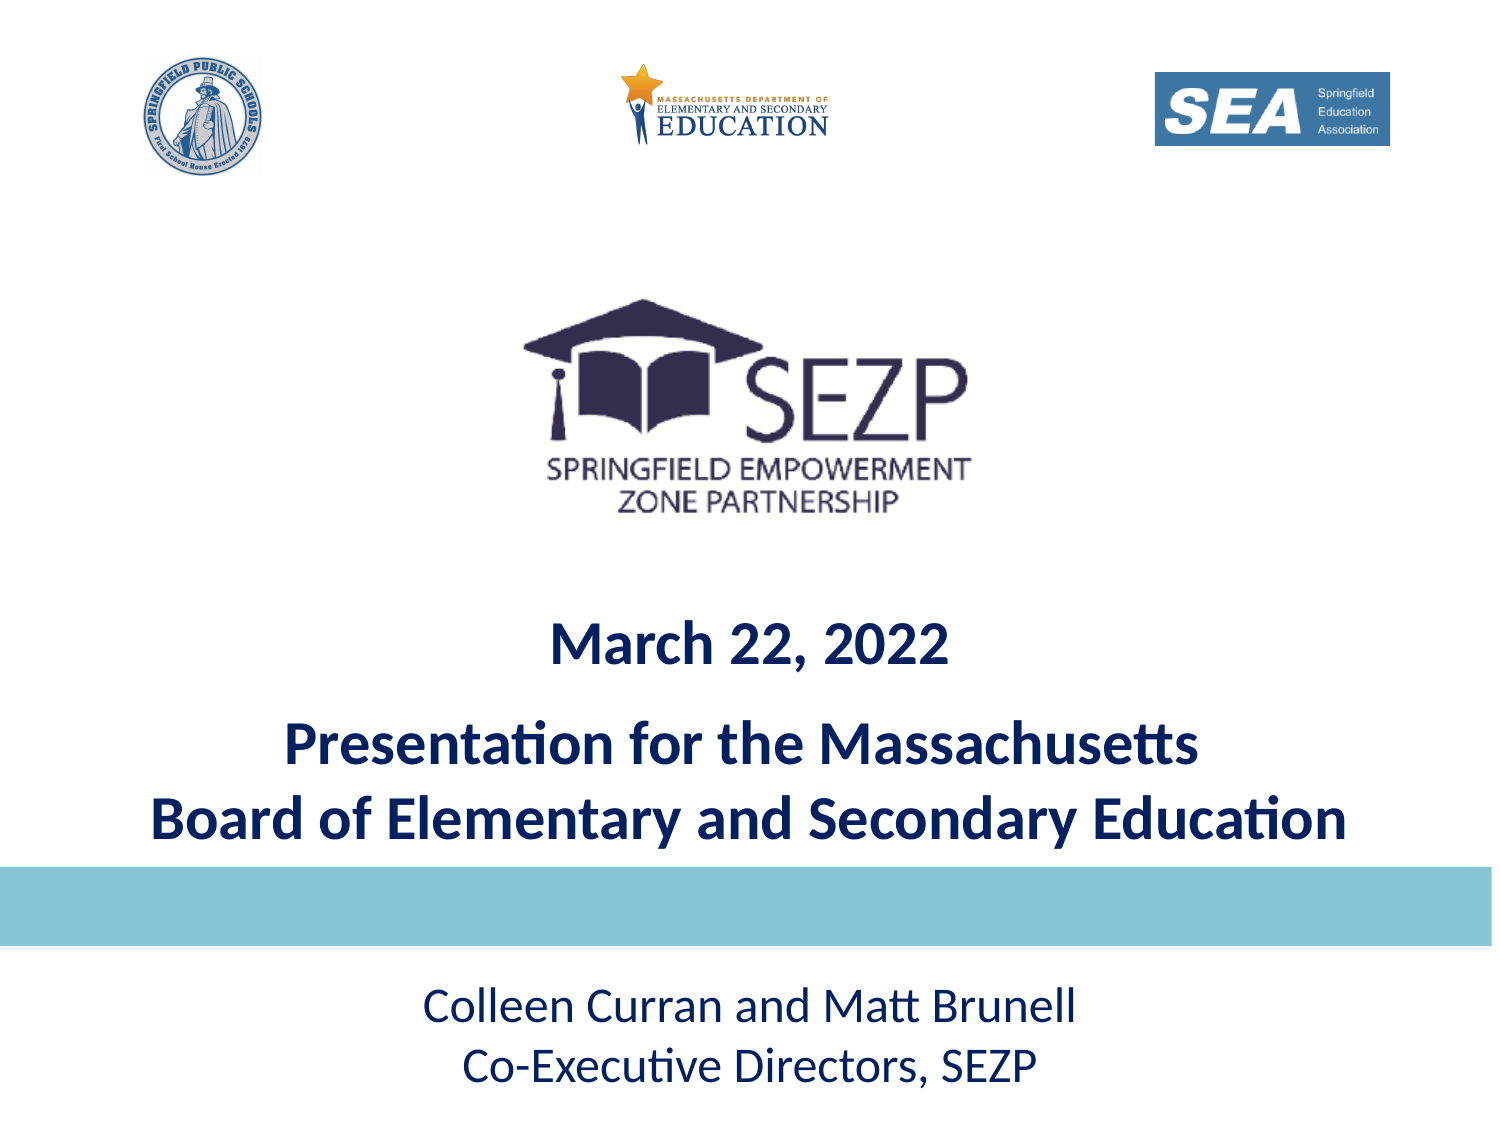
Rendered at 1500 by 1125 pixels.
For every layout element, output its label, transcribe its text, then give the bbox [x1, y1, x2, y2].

picture [499, 245, 1001, 538]
text_box March 22, 2022 Presentation for the Massachusetts Board of Elementary and Secondary Education Colleen Curran and Matt Brunell Co-Executive Directors, SEZP [64, 782, 1436, 1092]
text_box [1436, 867, 1492, 947]
picture [619, 57, 831, 161]
picture [143, 57, 262, 176]
text_box [0, 867, 64, 947]
picture [1154, 72, 1391, 146]
text_box [109, 479, 1391, 782]
